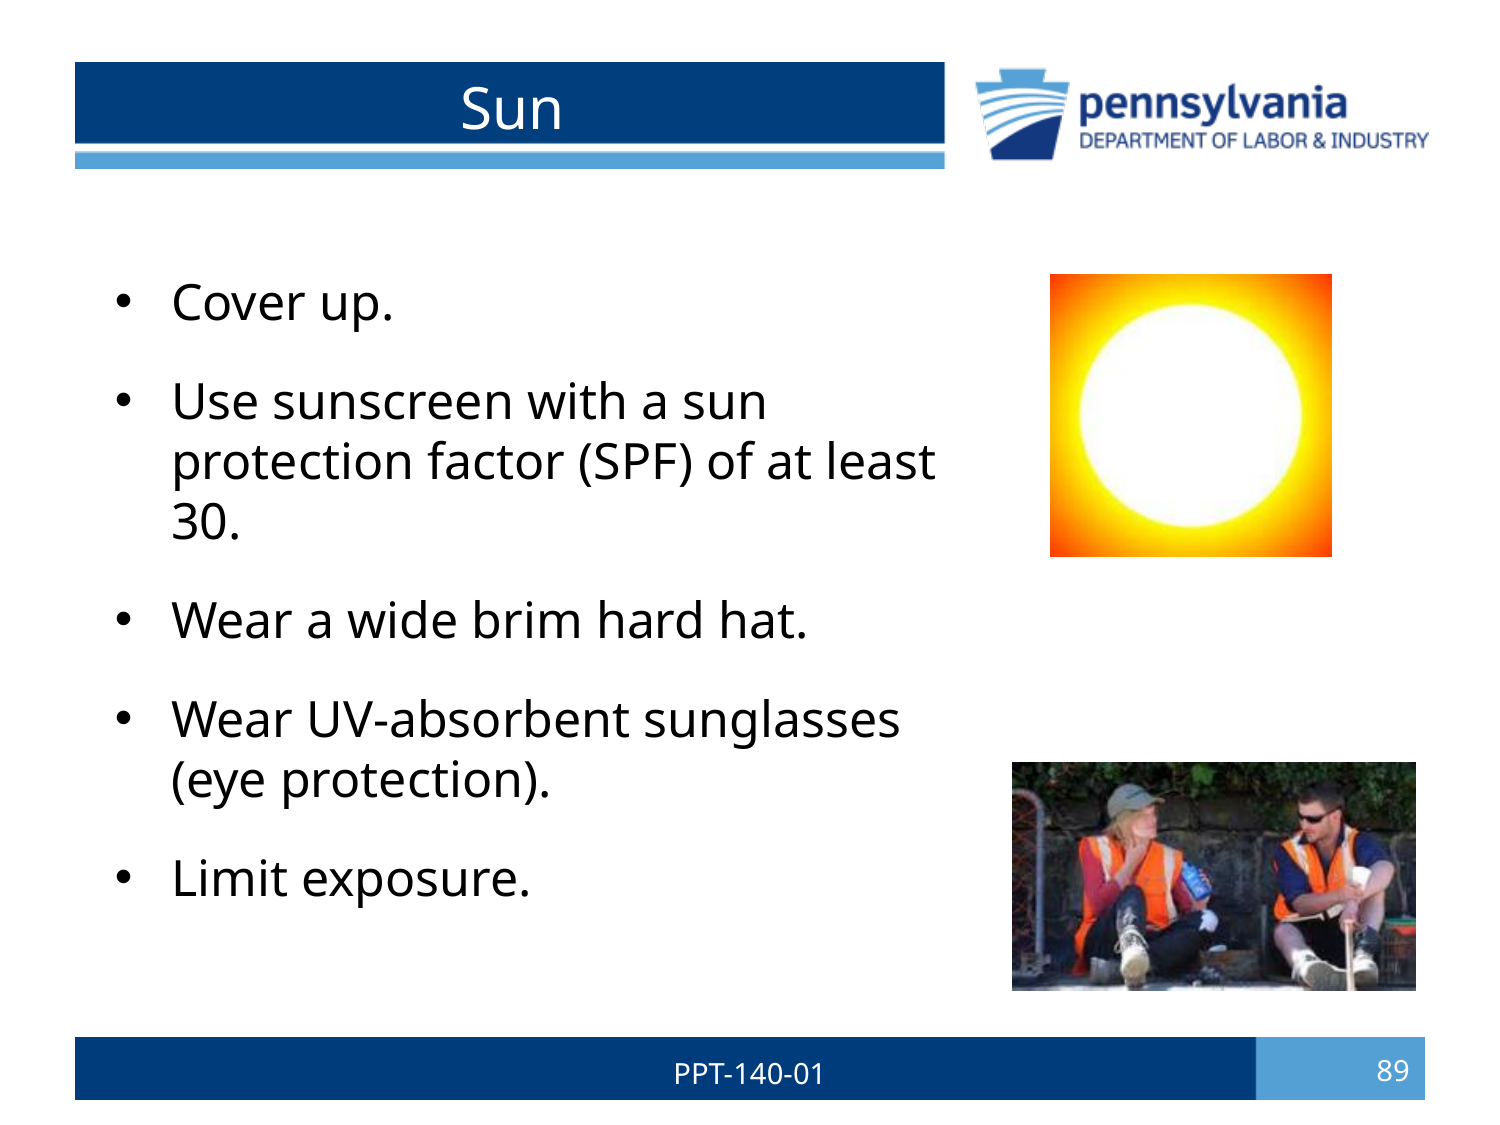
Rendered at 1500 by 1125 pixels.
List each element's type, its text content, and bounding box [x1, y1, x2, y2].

picture [75, 1037, 1425, 1100]
subtitle Cover up. Use sunscreen with a sun protection factor (SPF) of at least 30. Wear a wide brim hard hat. Wear UV-absorbent sunglasses (eye protection). Limit exposure. [99, 262, 1000, 938]
picture [1049, 274, 1332, 557]
footer PPT-140-01 [512, 1042, 988, 1103]
picture [75, 62, 1429, 169]
slide_number 89 [1250, 1042, 1425, 1103]
title Sun [75, 62, 950, 150]
picture [1012, 762, 1416, 991]
